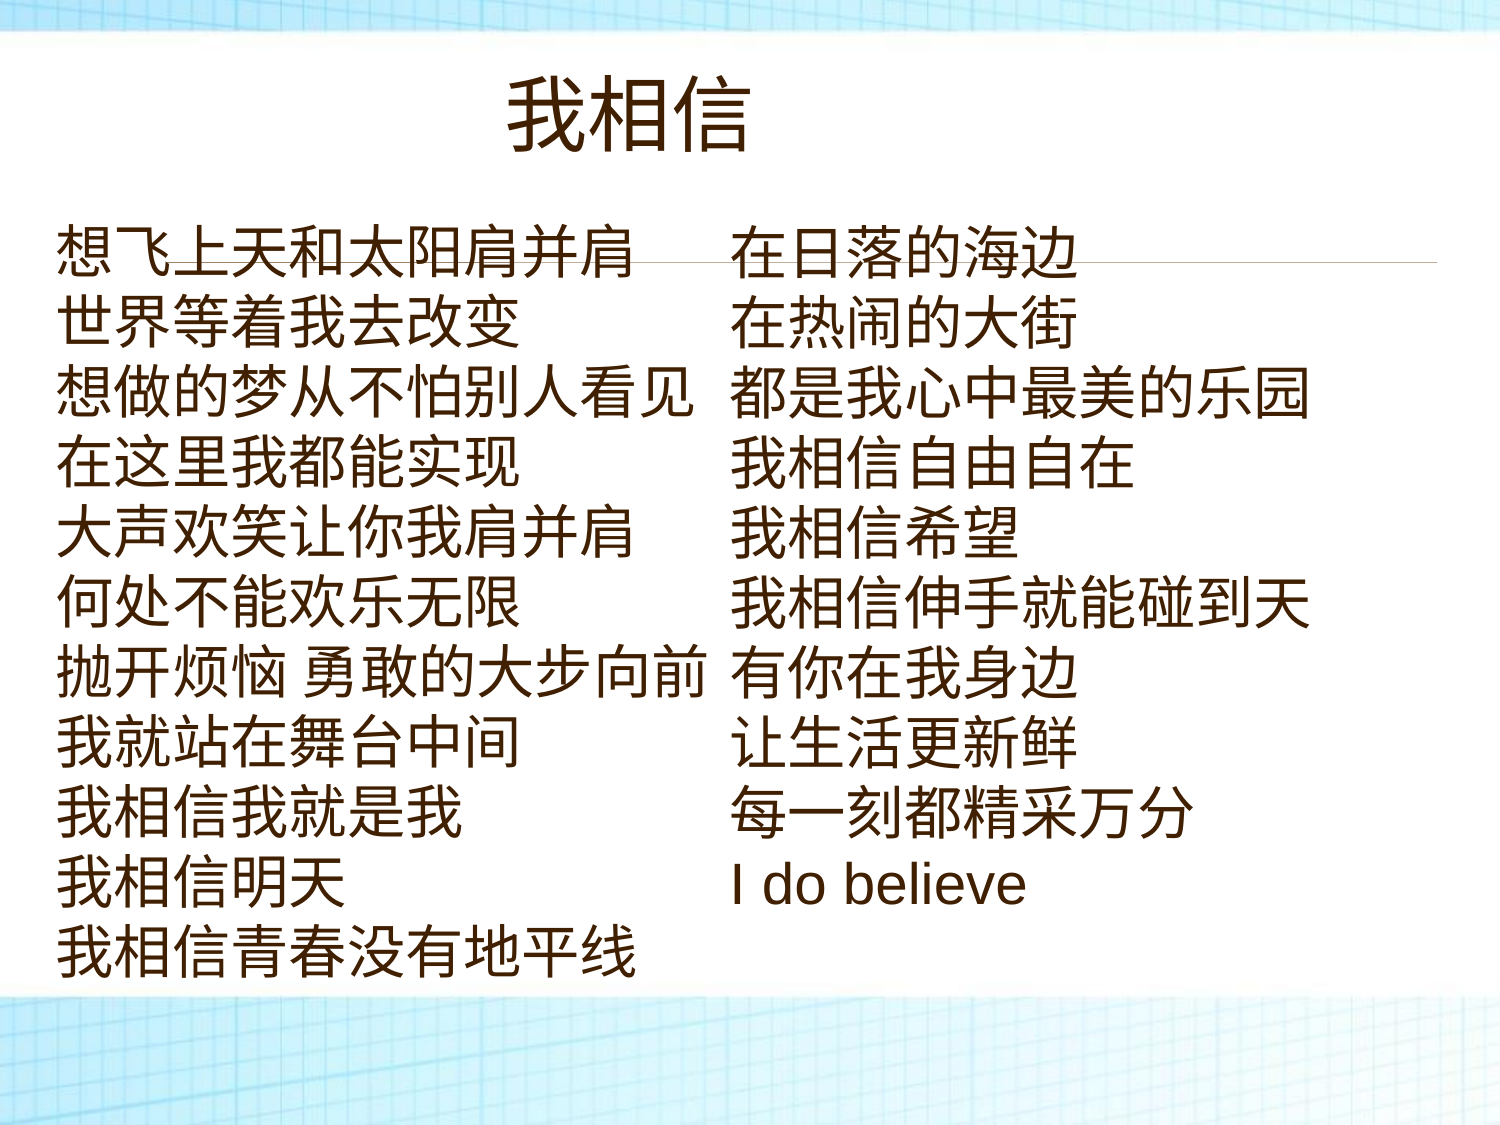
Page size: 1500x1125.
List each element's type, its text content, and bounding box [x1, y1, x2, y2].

text_box 在日落的海边 在热闹的大街 都是我心中最美的乐园 我相信自由自在 我相信希望 我相信伸手就能碰到天 有你在我身边 让生活更新鲜 每一刻都精采万分 I do believe [714, 208, 1465, 924]
picture [0, 0, 1500, 1125]
text_box 我相信 [490, 54, 1240, 170]
text_box 想飞上天和太阳肩并肩 世界等着我去改变 想做的梦从不怕别人看见 在这里我都能实现 大声欢笑让你我肩并肩 何处不能欢乐无限 抛开烦恼 勇敢的大步向前 我就站在舞台中间 我相信我就是我 我相信明天 我相信青春没有地平线 [41, 208, 792, 993]
